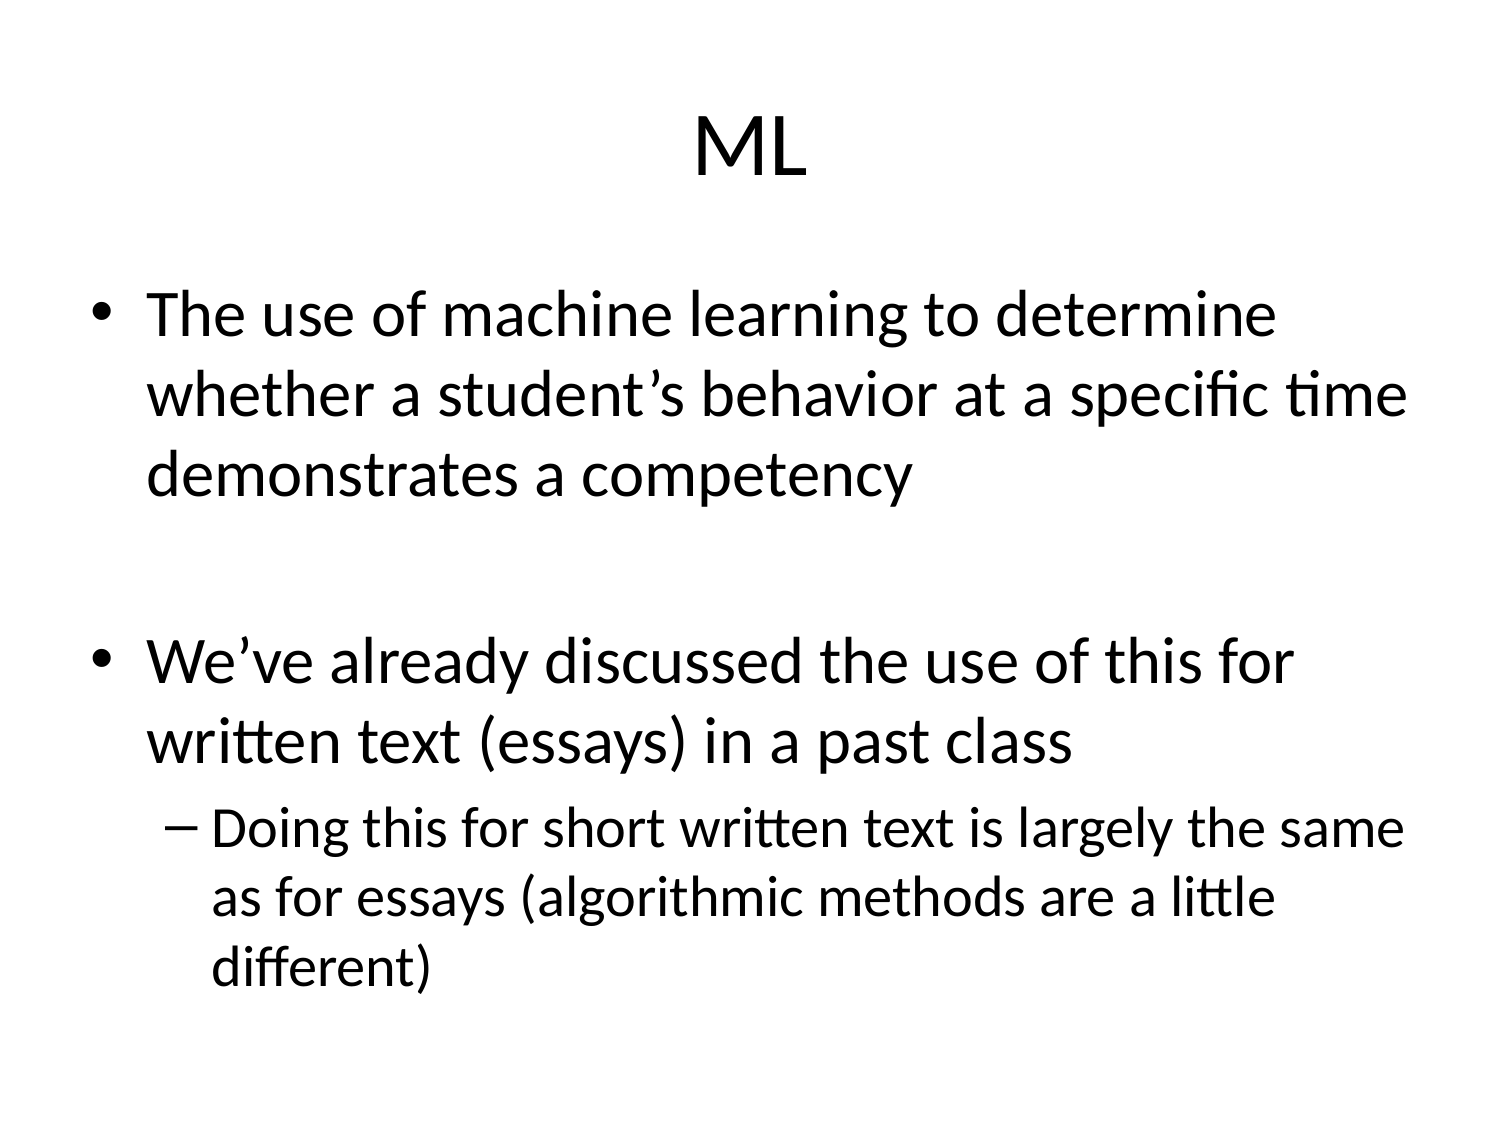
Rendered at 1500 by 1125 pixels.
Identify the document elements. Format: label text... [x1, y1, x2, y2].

title ML [75, 45, 1425, 233]
list The use of machine learning to determine whether a student’s behavior at a specific time demonstrates a competency We’ve already discussed the use of this for written text (essays) in a past class Doing this for short written text is largely the same as for essays (algorithmic methods are a little different) [75, 262, 1425, 1080]
